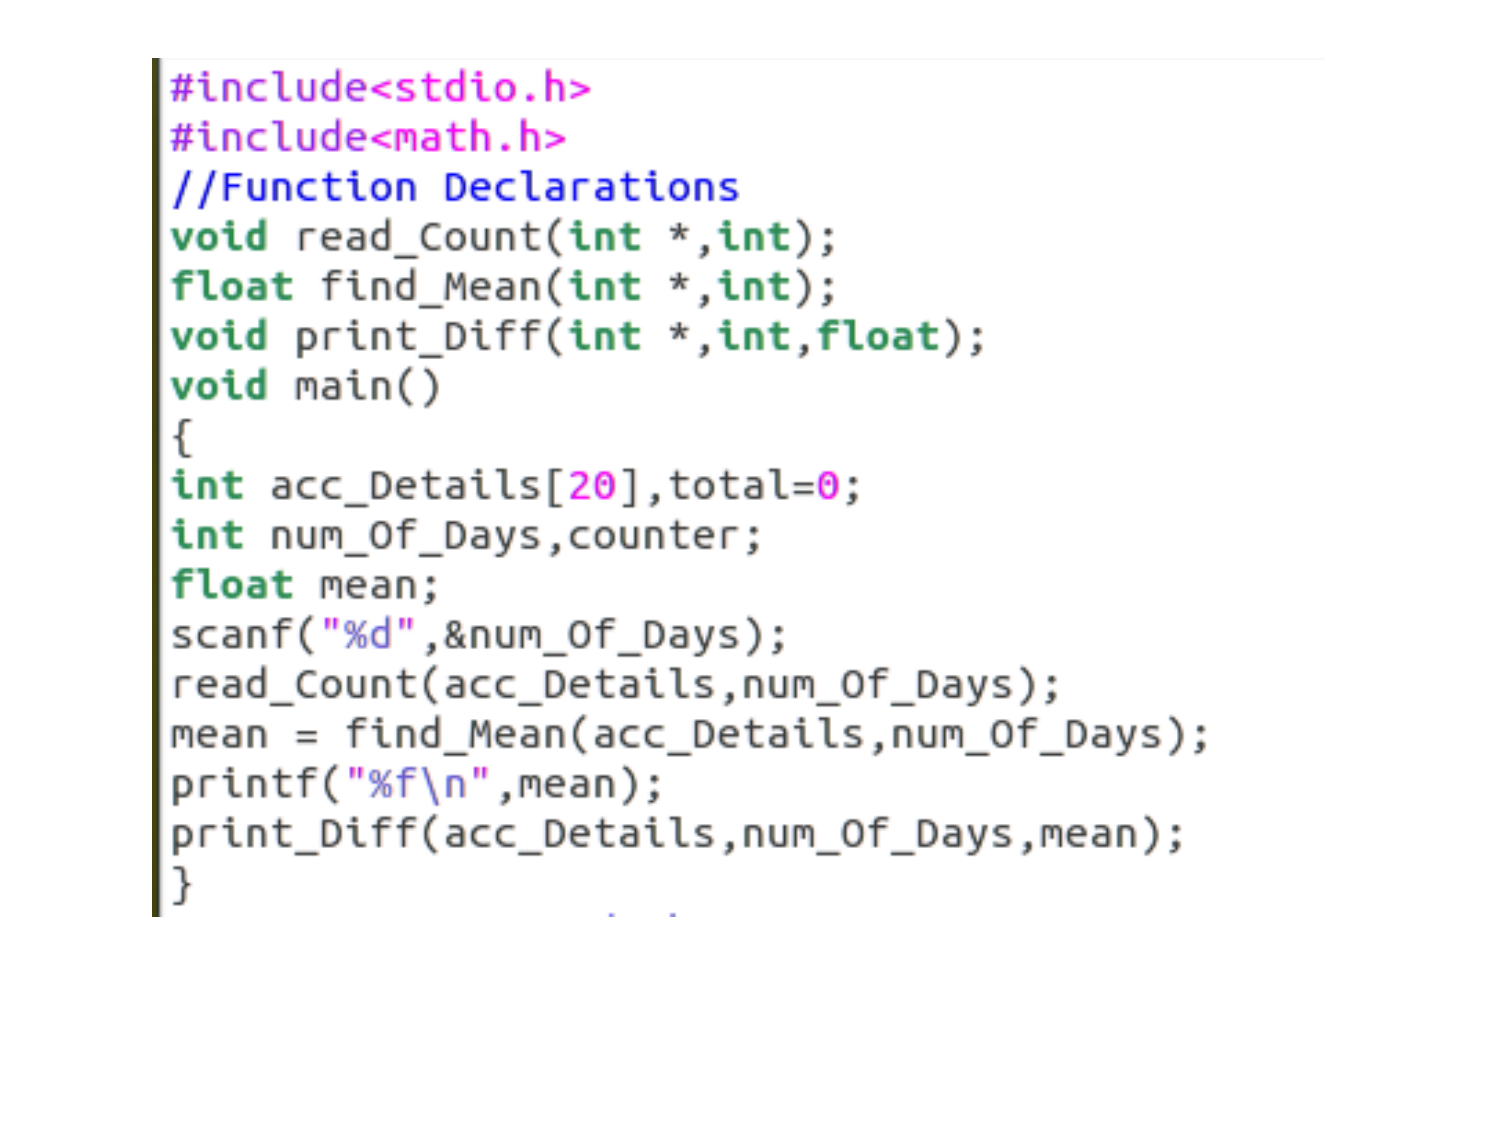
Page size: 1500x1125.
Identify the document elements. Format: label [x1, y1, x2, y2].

picture [152, 58, 1325, 917]
